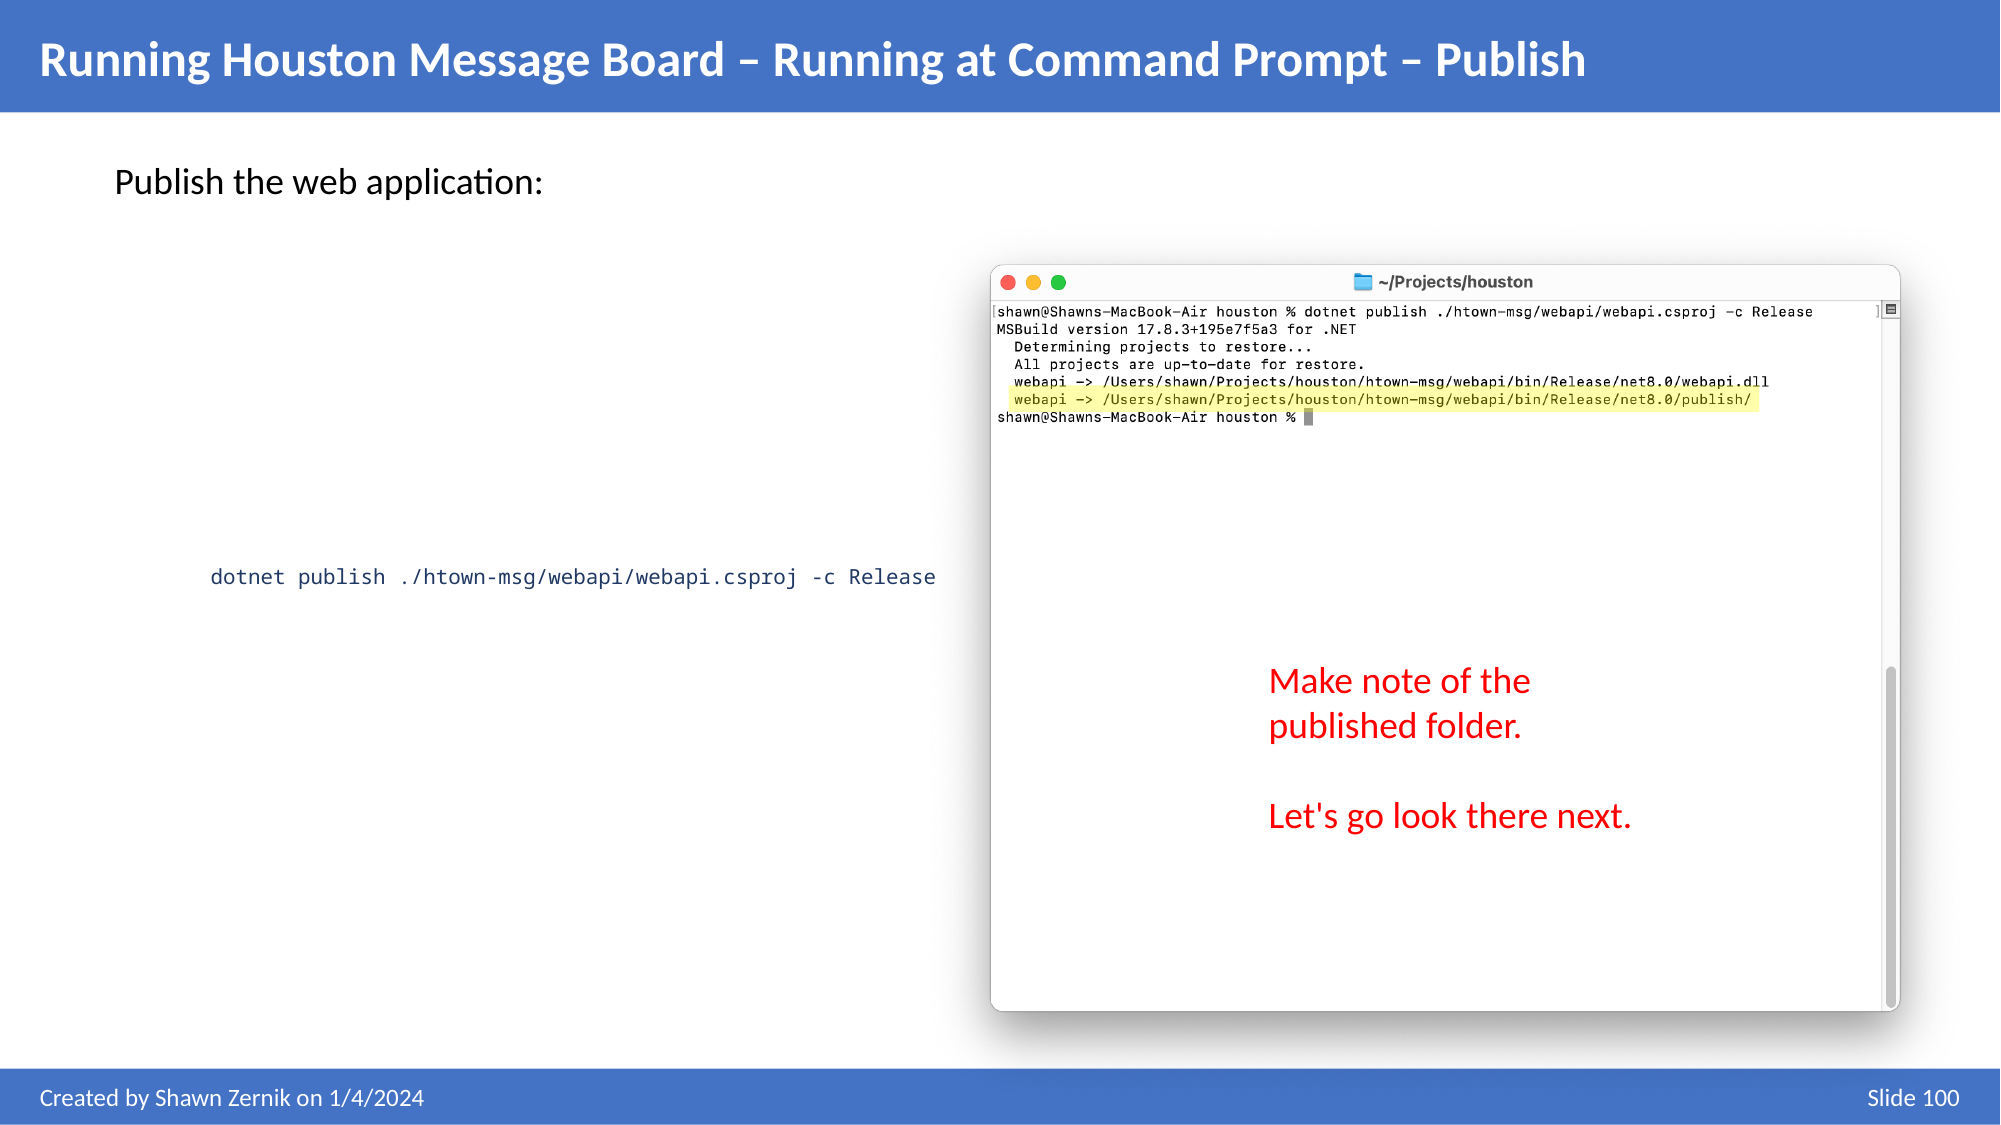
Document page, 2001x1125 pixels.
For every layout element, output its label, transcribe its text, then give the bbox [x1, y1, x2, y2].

text_box [0, 1068, 2000, 1125]
picture [920, 217, 1970, 1104]
text_box Slide 100 [999, 1074, 1975, 1119]
text_box dotnet publish ./htown-msg/webapi/webapi.csproj -c Release [195, 556, 920, 597]
text_box Running Houston Message Board – Running at Command Prompt – Publish [24, 18, 1975, 94]
text_box [0, 0, 2000, 113]
text_box Created by Shawn Zernik on 1/4/2024 [24, 1074, 982, 1119]
text_box Publish the web application: [99, 149, 1900, 255]
